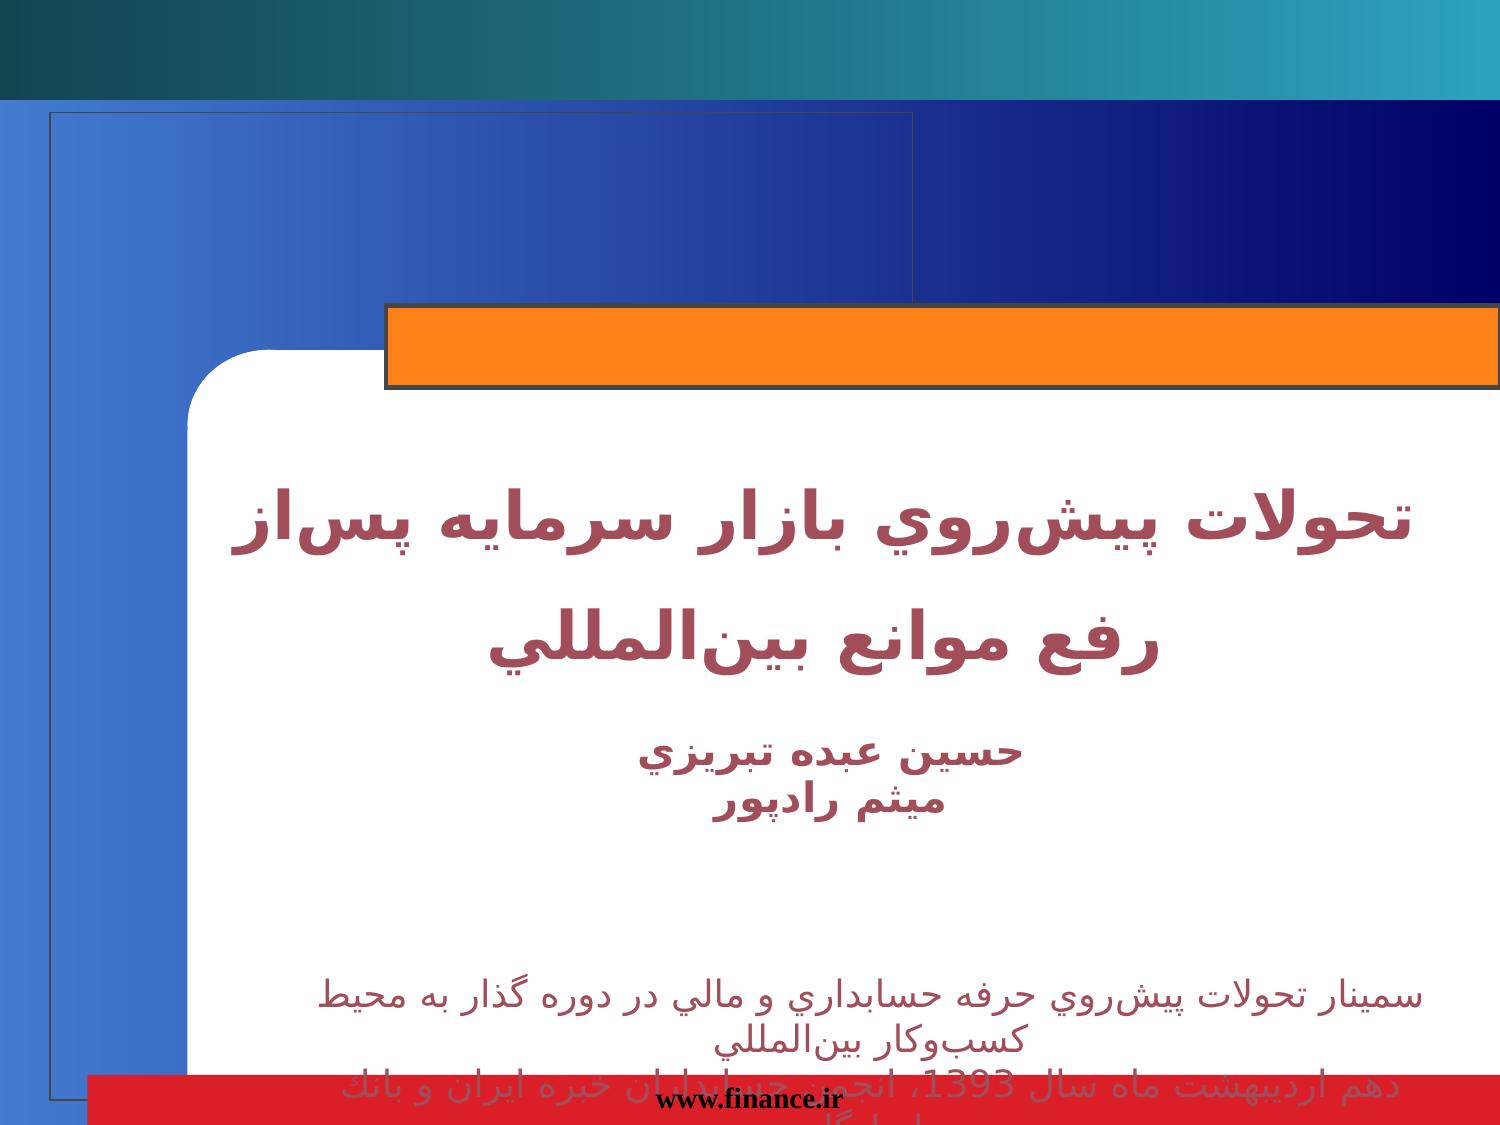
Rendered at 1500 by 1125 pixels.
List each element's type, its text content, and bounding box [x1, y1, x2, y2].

text_box سمينار تحولات پيش‌روي حرفه حسابداري و مالي در دوره گذار به محيط كسب‌وكار بين‌المللي دهم ارديبهشت ماه سال 1393، انجمن حسابداران خبره ايران و بانك پاسارگاد [275, 962, 1467, 1125]
title تحولات پيش‌روي بازار سرمايه پس‌از رفع موانع بين‌المللي [187, 449, 1463, 776]
footer www.finance.ir [512, 1072, 988, 1125]
subtitle حسين عبده تبريزي ميثم رادپور [224, 687, 1438, 826]
